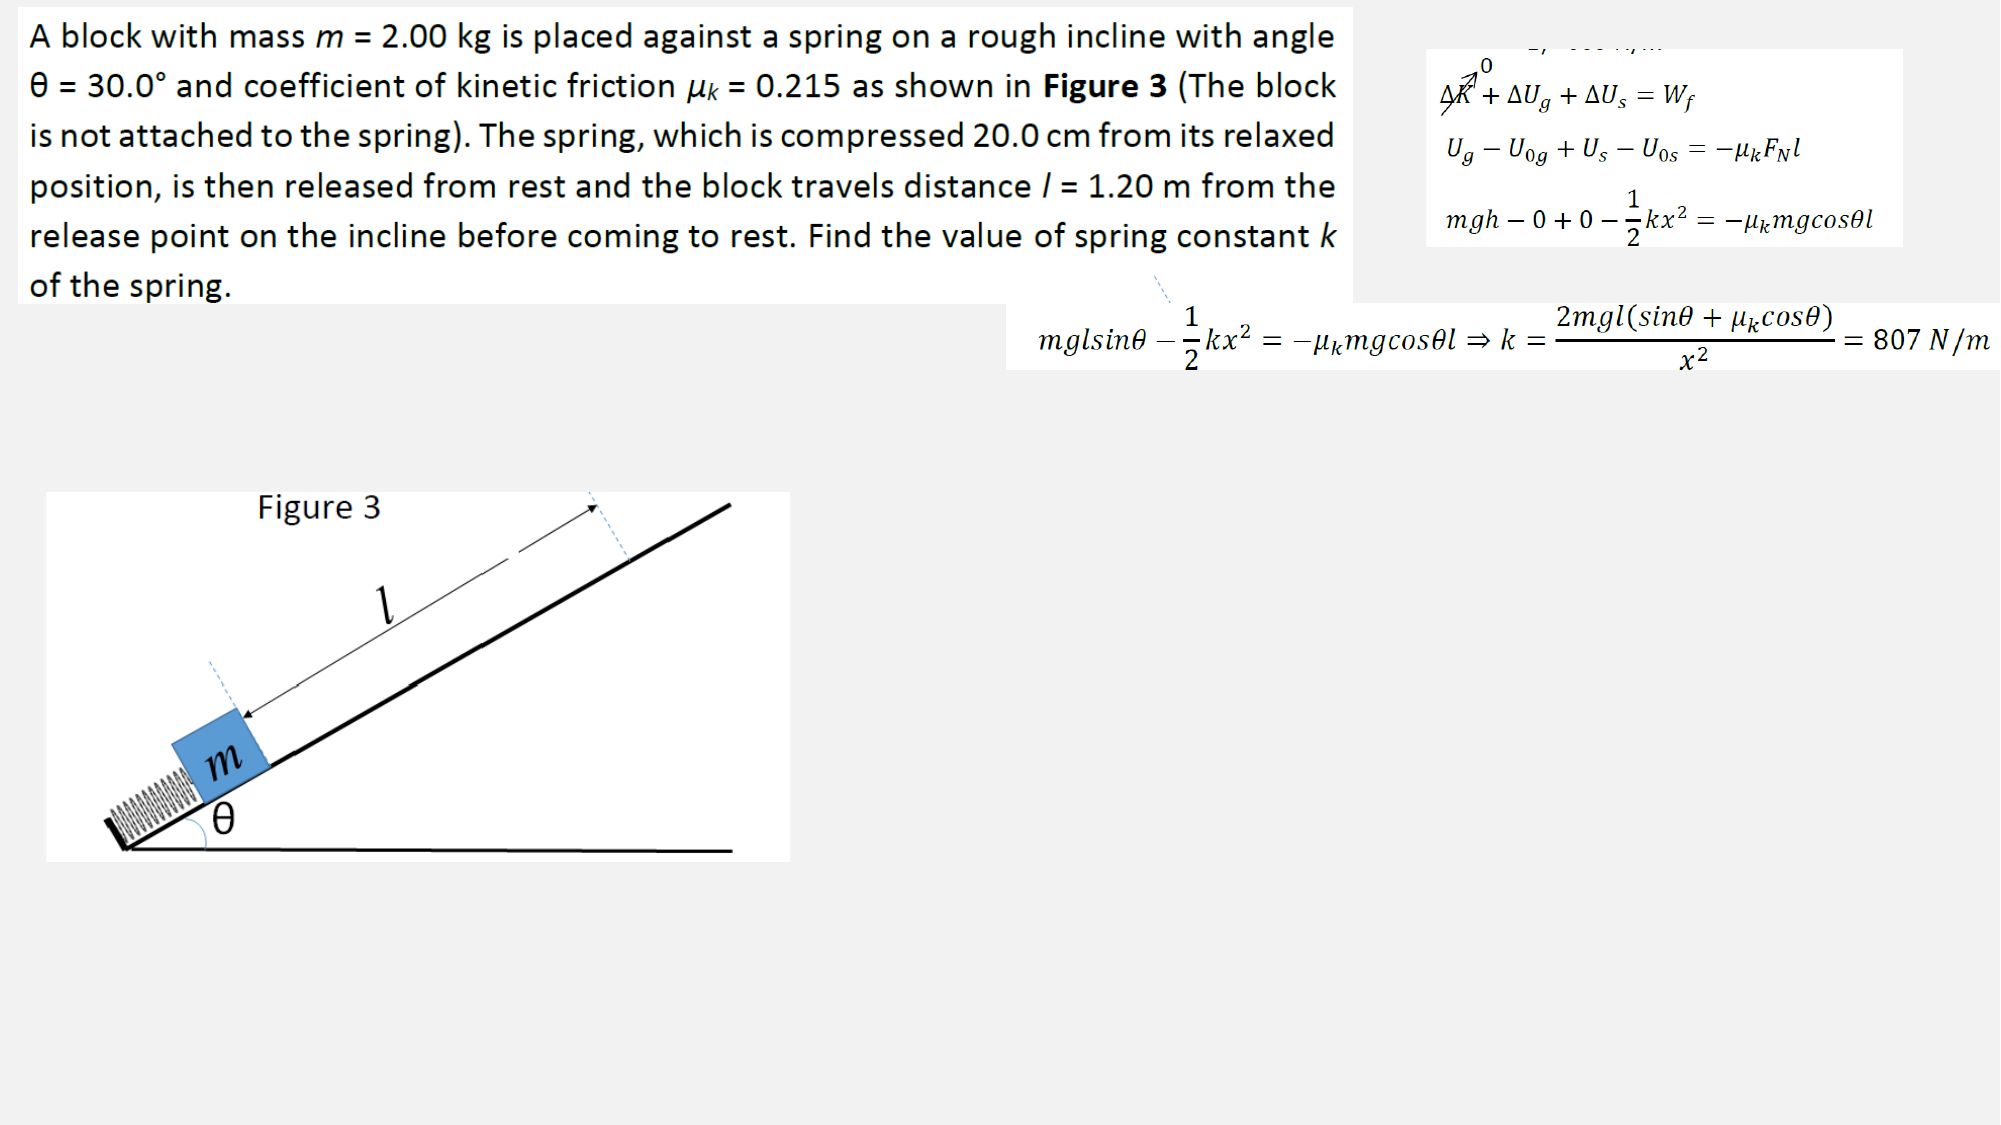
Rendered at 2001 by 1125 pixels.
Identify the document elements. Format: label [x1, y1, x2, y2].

picture [46, 492, 791, 862]
picture [18, 7, 2000, 370]
picture [1426, 49, 1903, 247]
